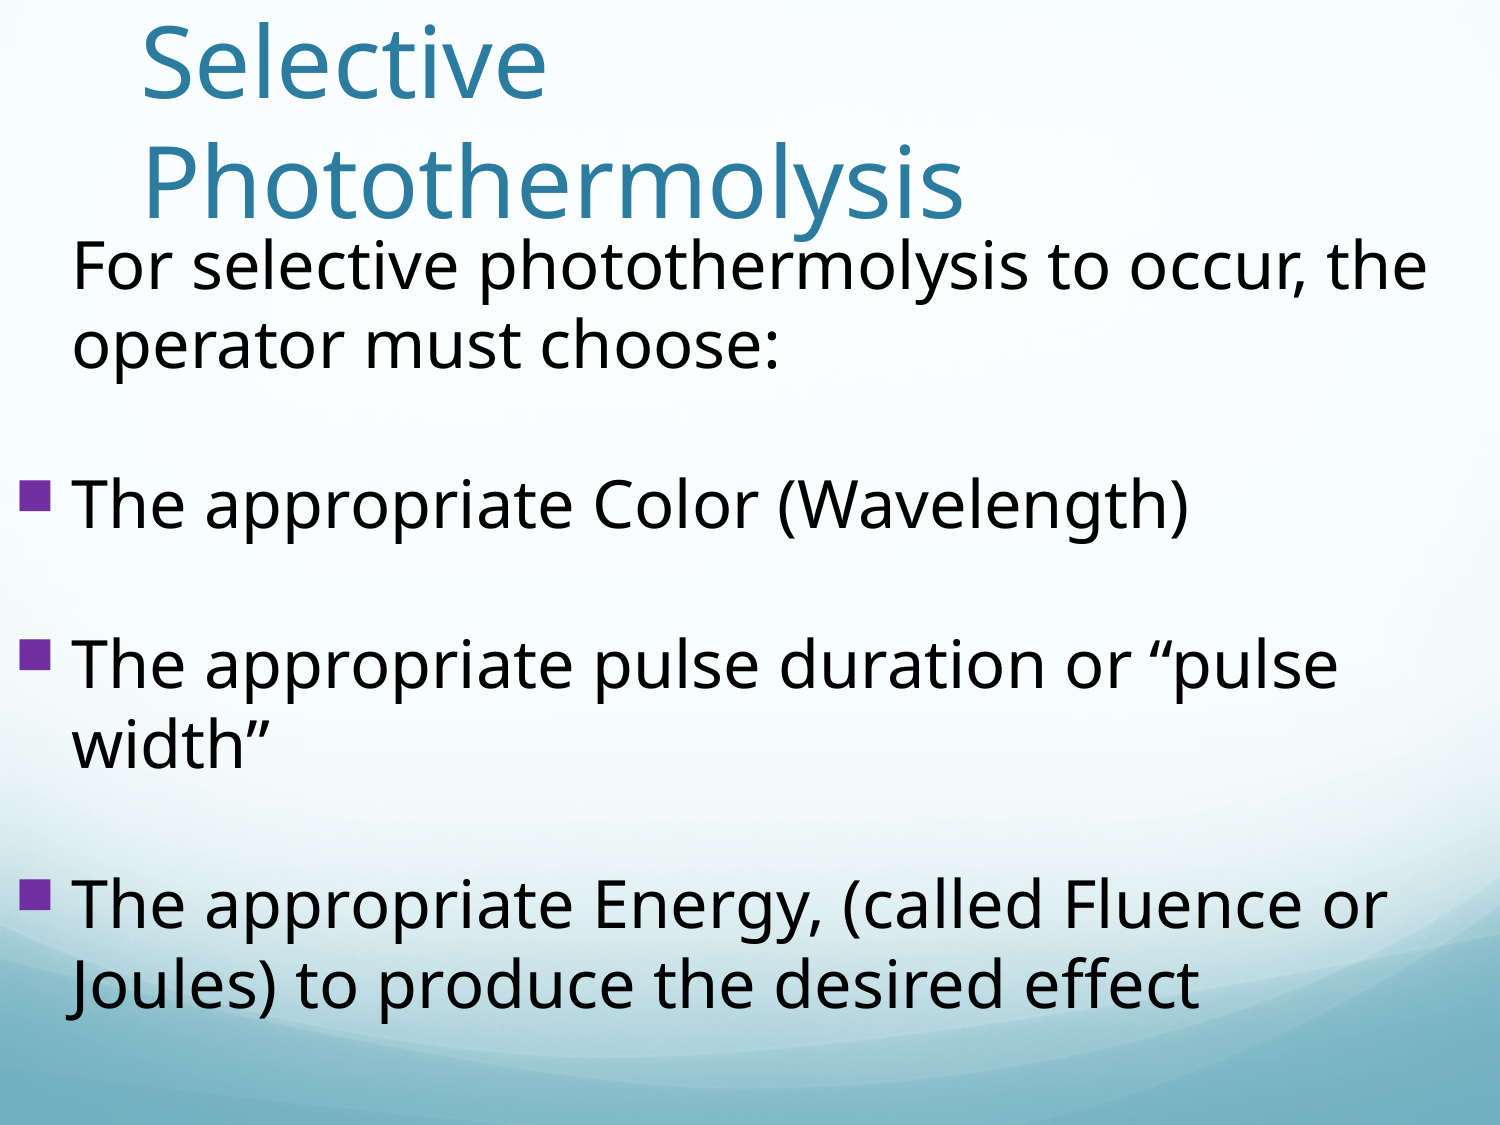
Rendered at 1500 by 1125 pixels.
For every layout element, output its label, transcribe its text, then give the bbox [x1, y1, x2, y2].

text_box For selective photothermolysis to occur, the operator must choose: The appropriate Color (Wavelength) The appropriate pulse duration or “pulse width” The appropriate Energy, (called Fluence or Joules) to produce the desired effect [0, 214, 1500, 1088]
text_box Selective Photothermolysis [124, 37, 1413, 200]
